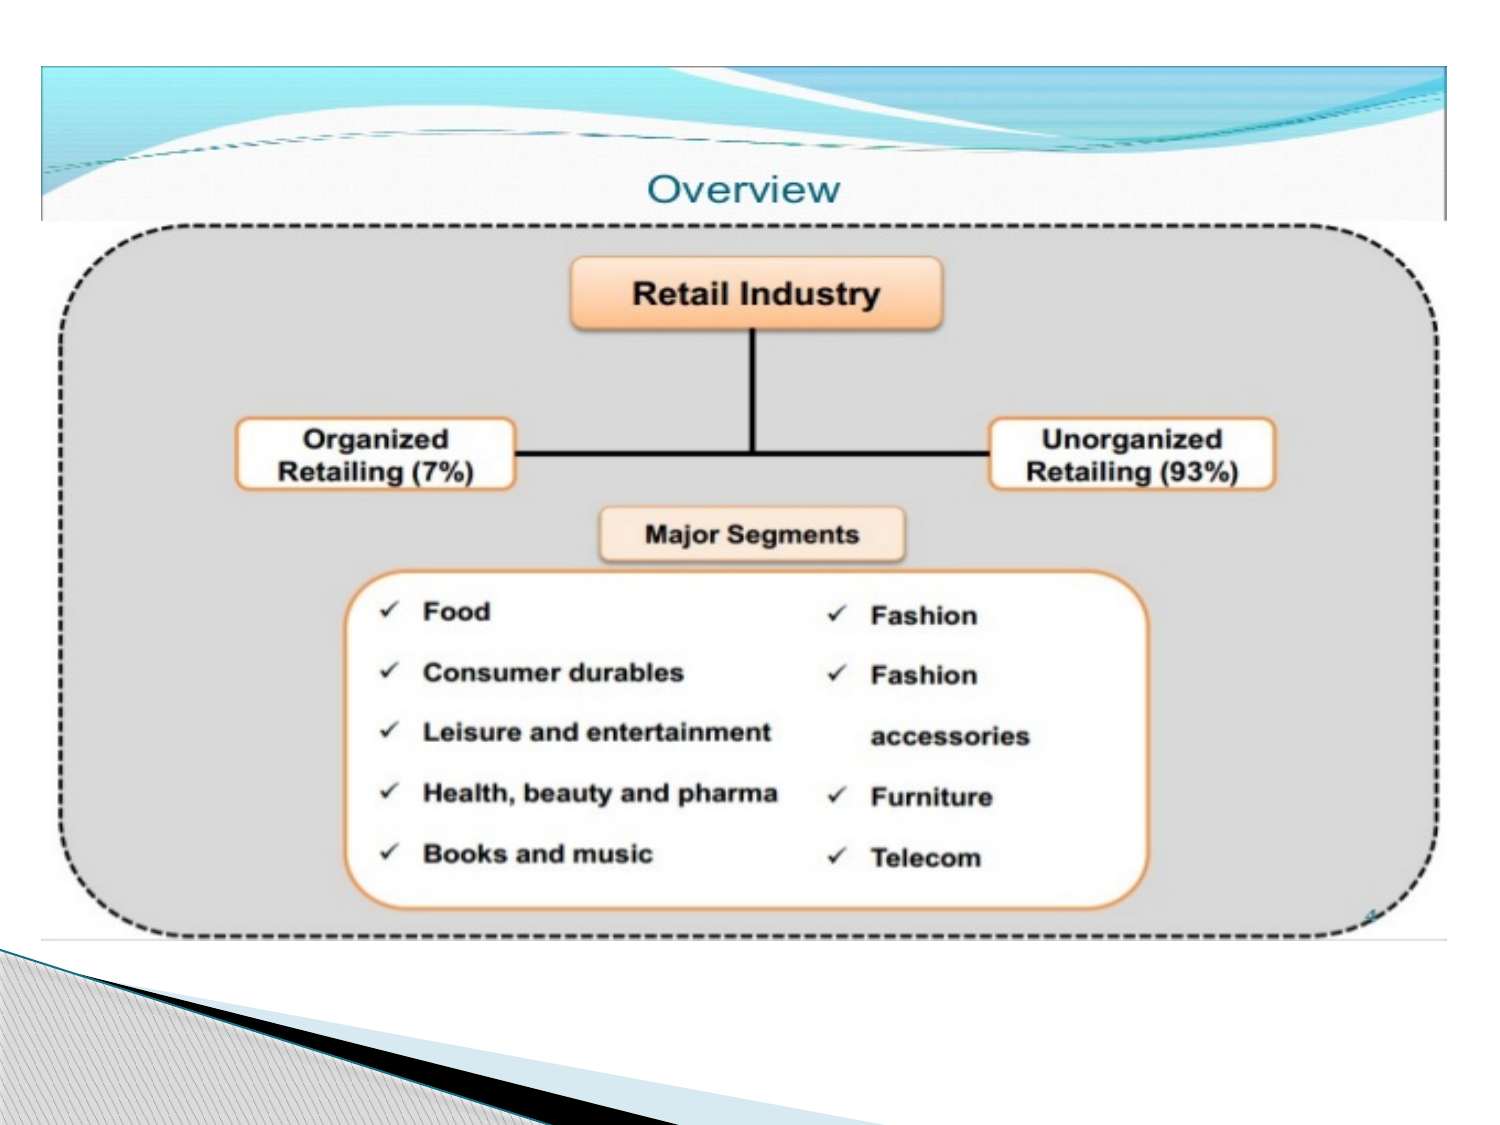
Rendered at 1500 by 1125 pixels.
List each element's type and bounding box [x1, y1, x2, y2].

list [41, 66, 1448, 941]
